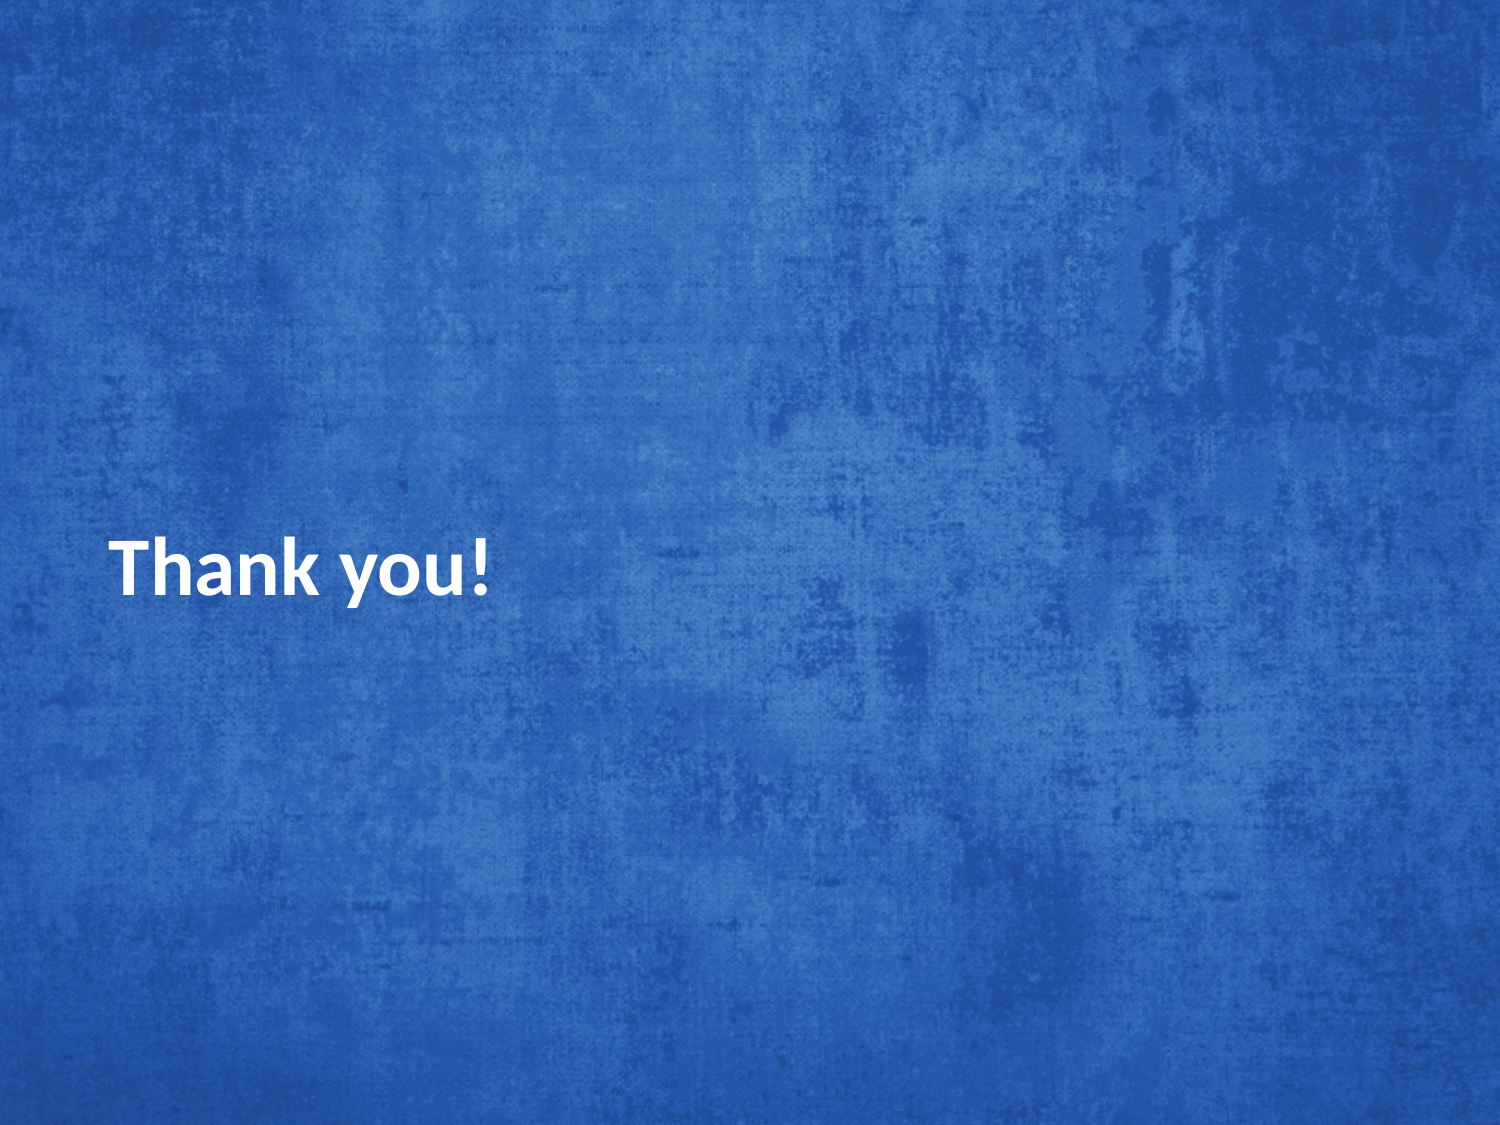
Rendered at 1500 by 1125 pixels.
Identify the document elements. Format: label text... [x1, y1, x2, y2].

picture [0, 0, 1500, 1125]
text_box Thank you! [93, 487, 1407, 638]
